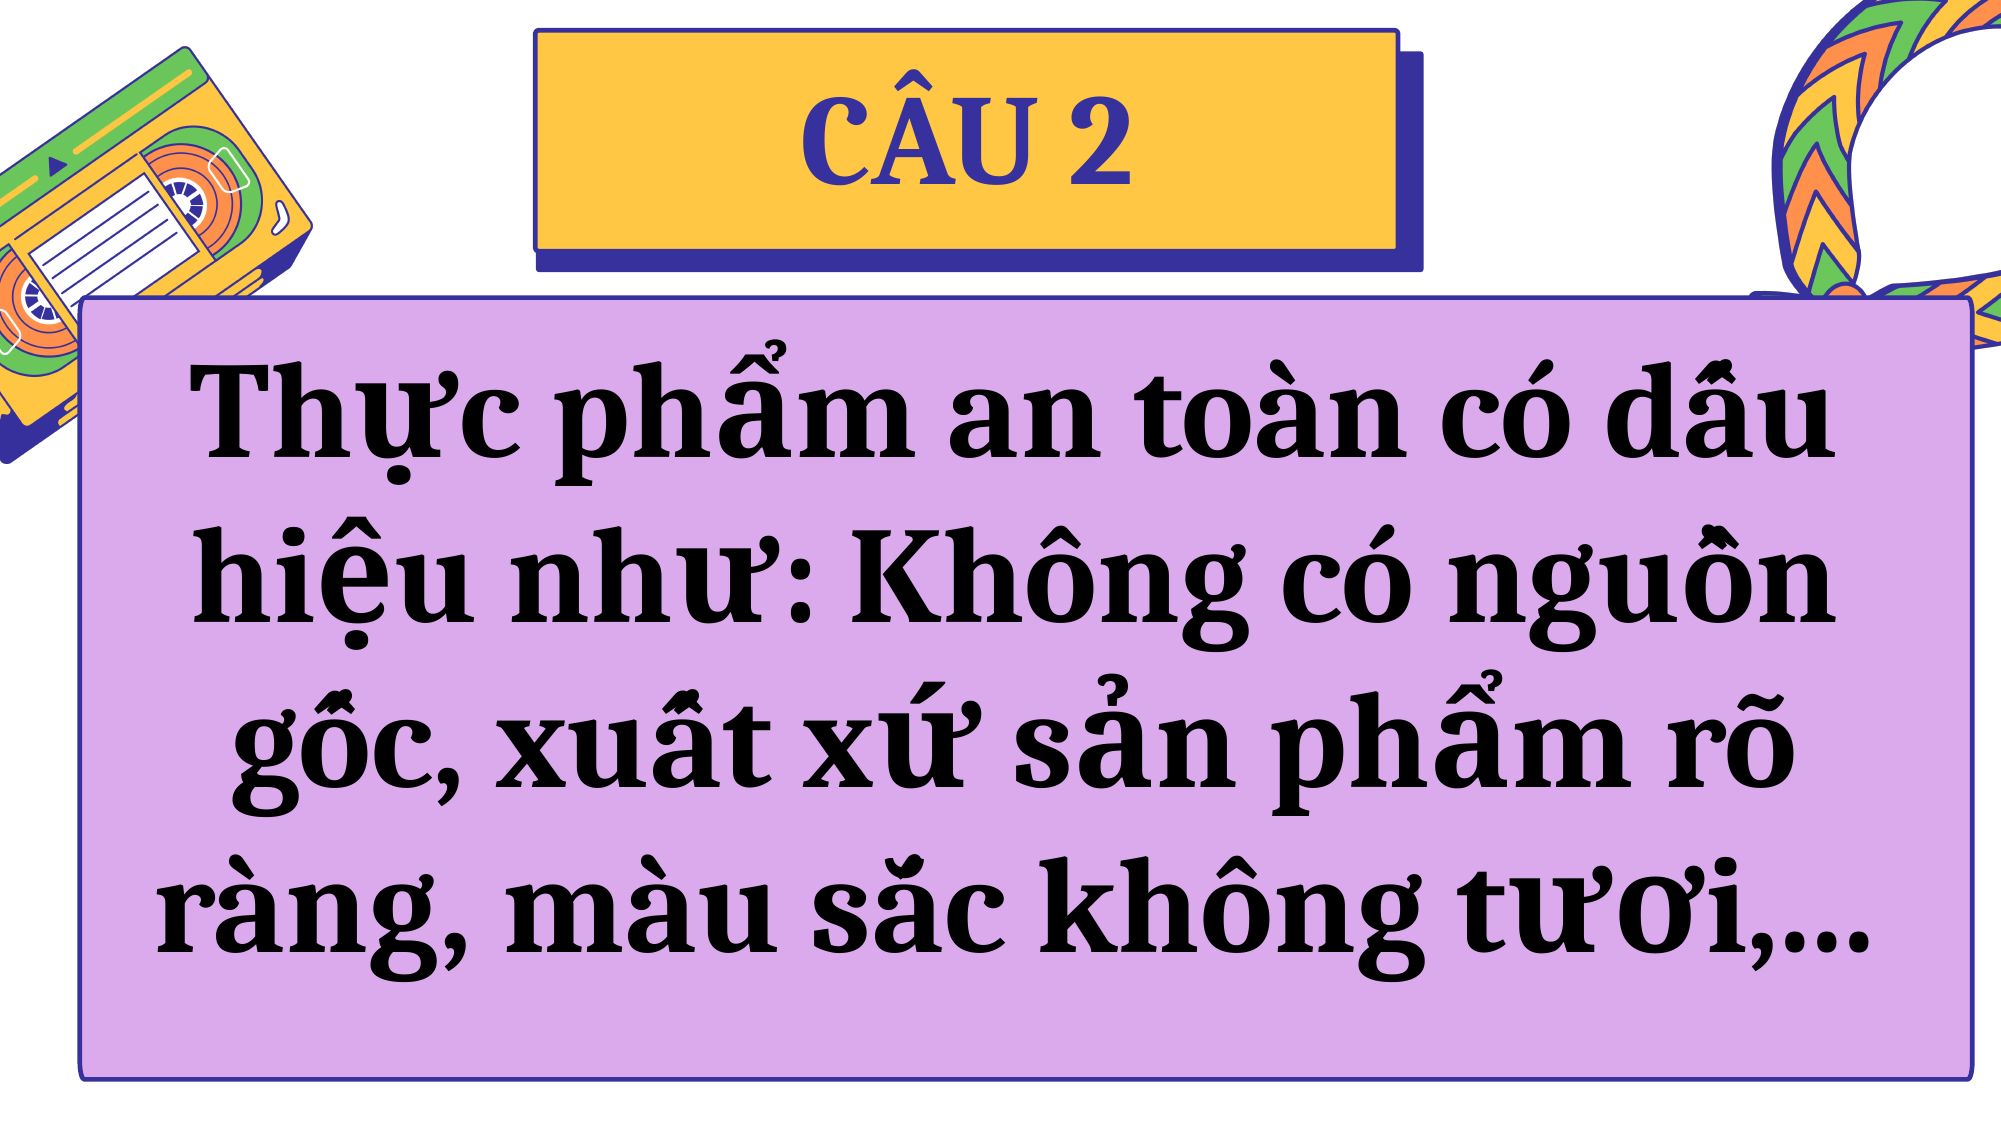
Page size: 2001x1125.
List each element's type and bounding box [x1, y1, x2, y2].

text_box [79, 277, 1973, 1080]
text_box [0, 45, 314, 464]
text_box [535, 29, 1399, 252]
text_box [1740, 0, 2000, 406]
text_box [535, 50, 1424, 273]
